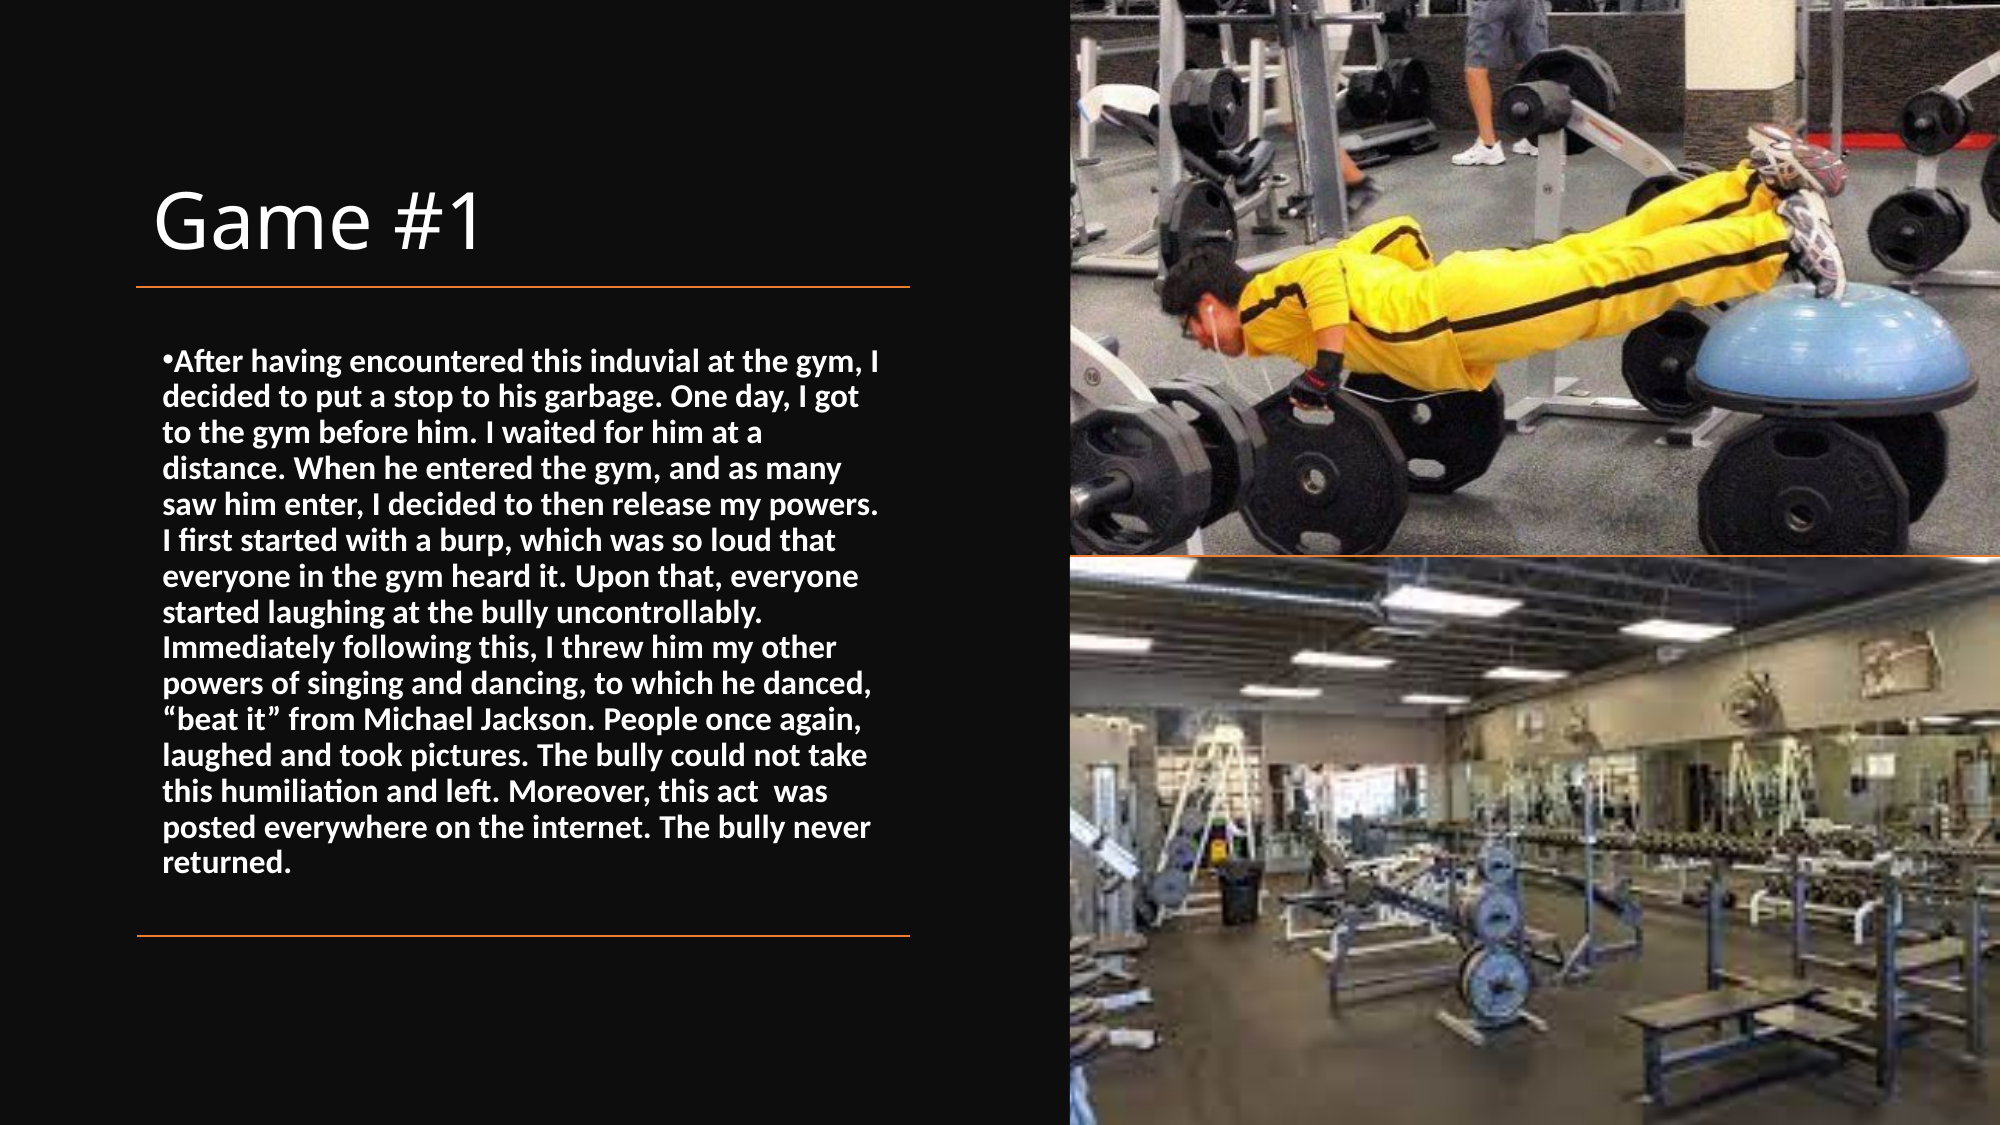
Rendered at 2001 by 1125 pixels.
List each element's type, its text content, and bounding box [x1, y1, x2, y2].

text_box [0, 0, 1070, 1125]
picture [1070, 0, 2000, 555]
picture [1069, 556, 2000, 1125]
title Game #1 [137, 73, 910, 275]
text_box After having encountered this induvial at the gym, I decided to put a stop to his garbage. One day, I got to the gym before him. I waited for him at a distance. When he entered the gym, and as many saw him enter, I decided to then release my powers. I first started with a burp, which was so loud that everyone in the gym heard it. Upon that, everyone started laughing at the bully uncontrollably. Immediately following this, I threw him my other powers of singing and dancing, to which he danced, “beat it” from Michael Jackson. People once again, laughed and took pictures. The bully could not take this humiliation and left. Moreover, this act was posted everywhere on the internet. The bully never returned. [147, 313, 900, 912]
